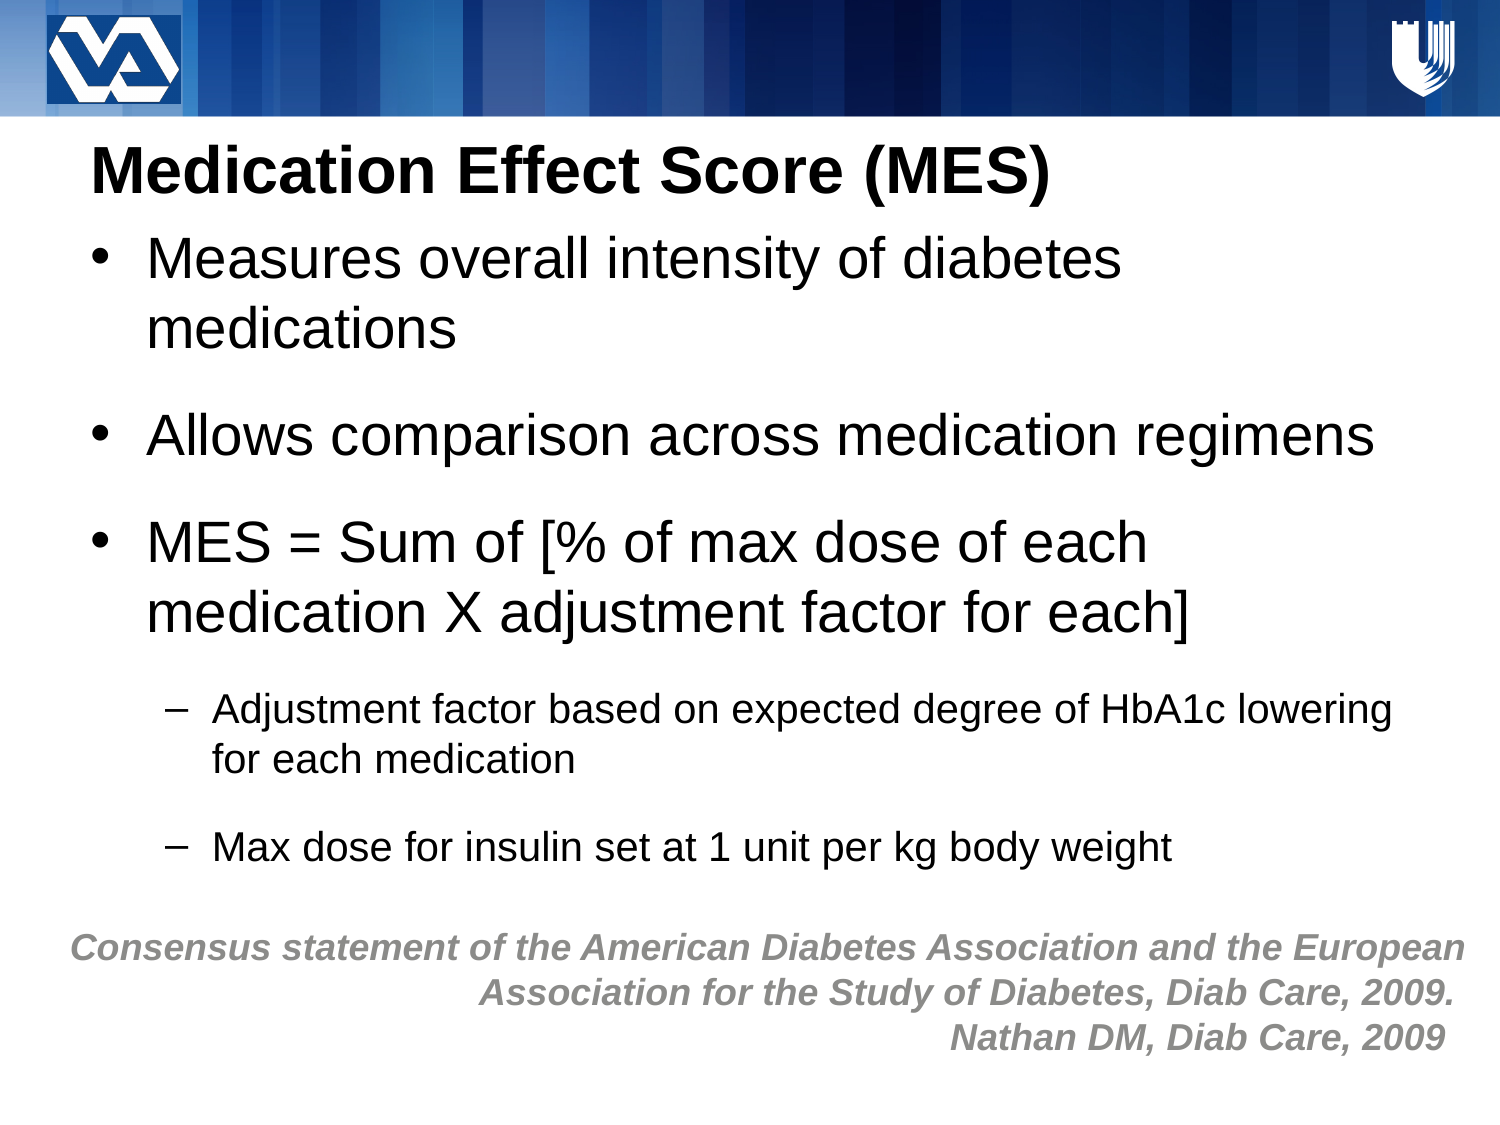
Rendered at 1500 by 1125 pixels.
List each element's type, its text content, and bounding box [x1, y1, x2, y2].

list Measures overall intensity of diabetes medications Allows comparison across medication regimens MES = Sum of [% of max dose of each medication X adjustment factor for each] Adjustment factor based on expected degree of HbA1c lowering for each medication Max dose for insulin set at 1 unit per kg body weight [75, 212, 1425, 915]
text_box Consensus statement of the American Diabetes Association and the European Association for the Study of Diabetes, Diab Care, 2009. Nathan DM, Diab Care, 2009 [37, 915, 1482, 1066]
title Medication Effect Score (MES) [75, 119, 1425, 212]
picture [0, 0, 1500, 1125]
